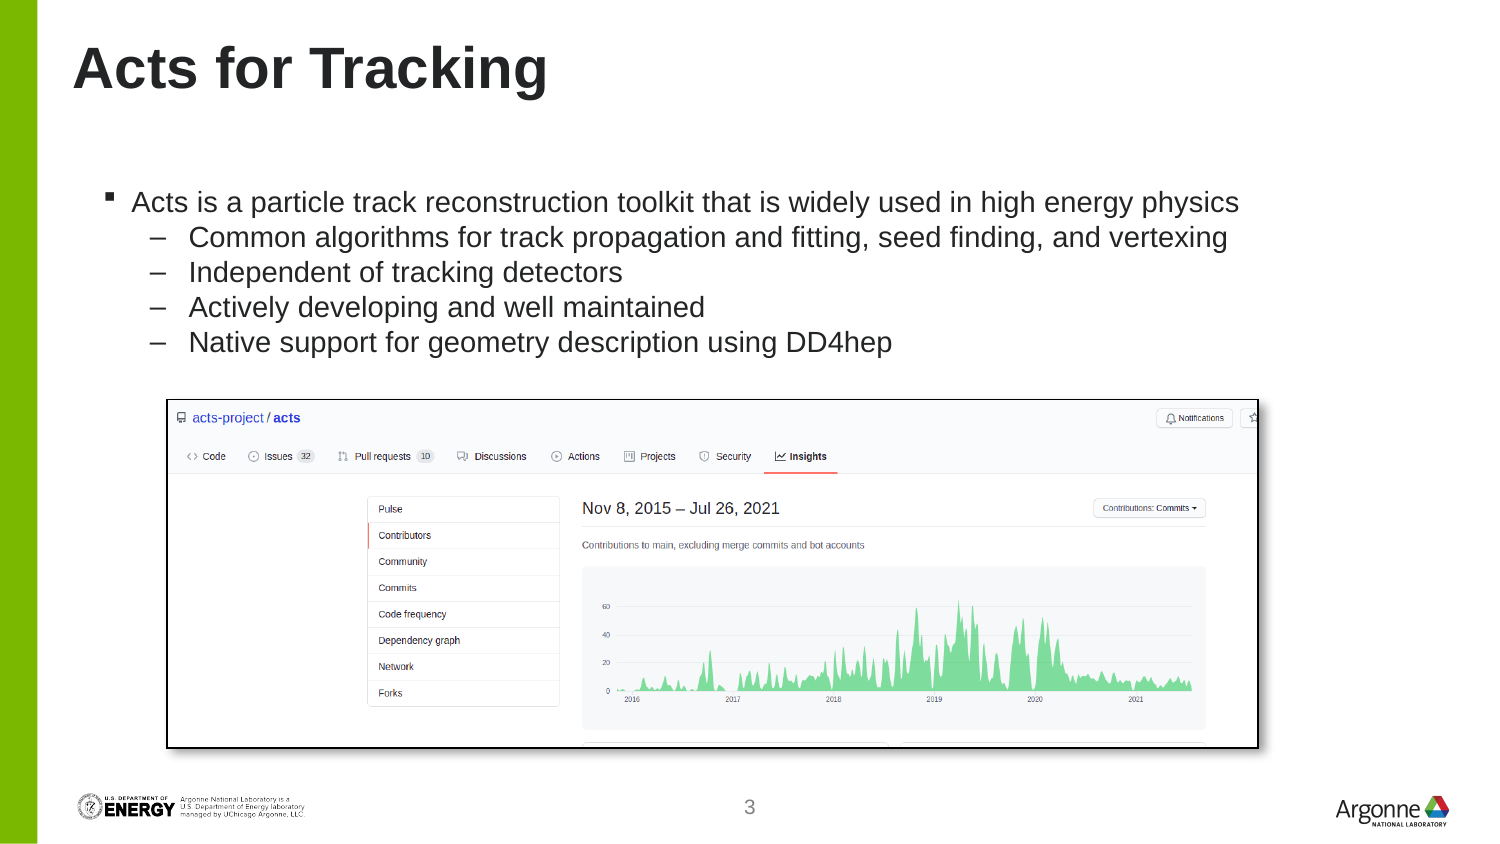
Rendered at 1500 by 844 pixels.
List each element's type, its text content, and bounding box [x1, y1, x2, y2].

picture [75, 791, 308, 822]
slide_number 3 [712, 796, 788, 819]
picture [1330, 787, 1458, 834]
list Acts is a particle track reconstruction toolkit that is widely used in high energy physics Common algorithms for track propagation and fitting, seed finding, and vertexing Independent of tracking detectors Actively developing and well maintained Native support for geometry description using DD4hep [103, 183, 1413, 760]
title Acts for Tracking [72, 0, 1447, 102]
picture [167, 399, 1258, 748]
